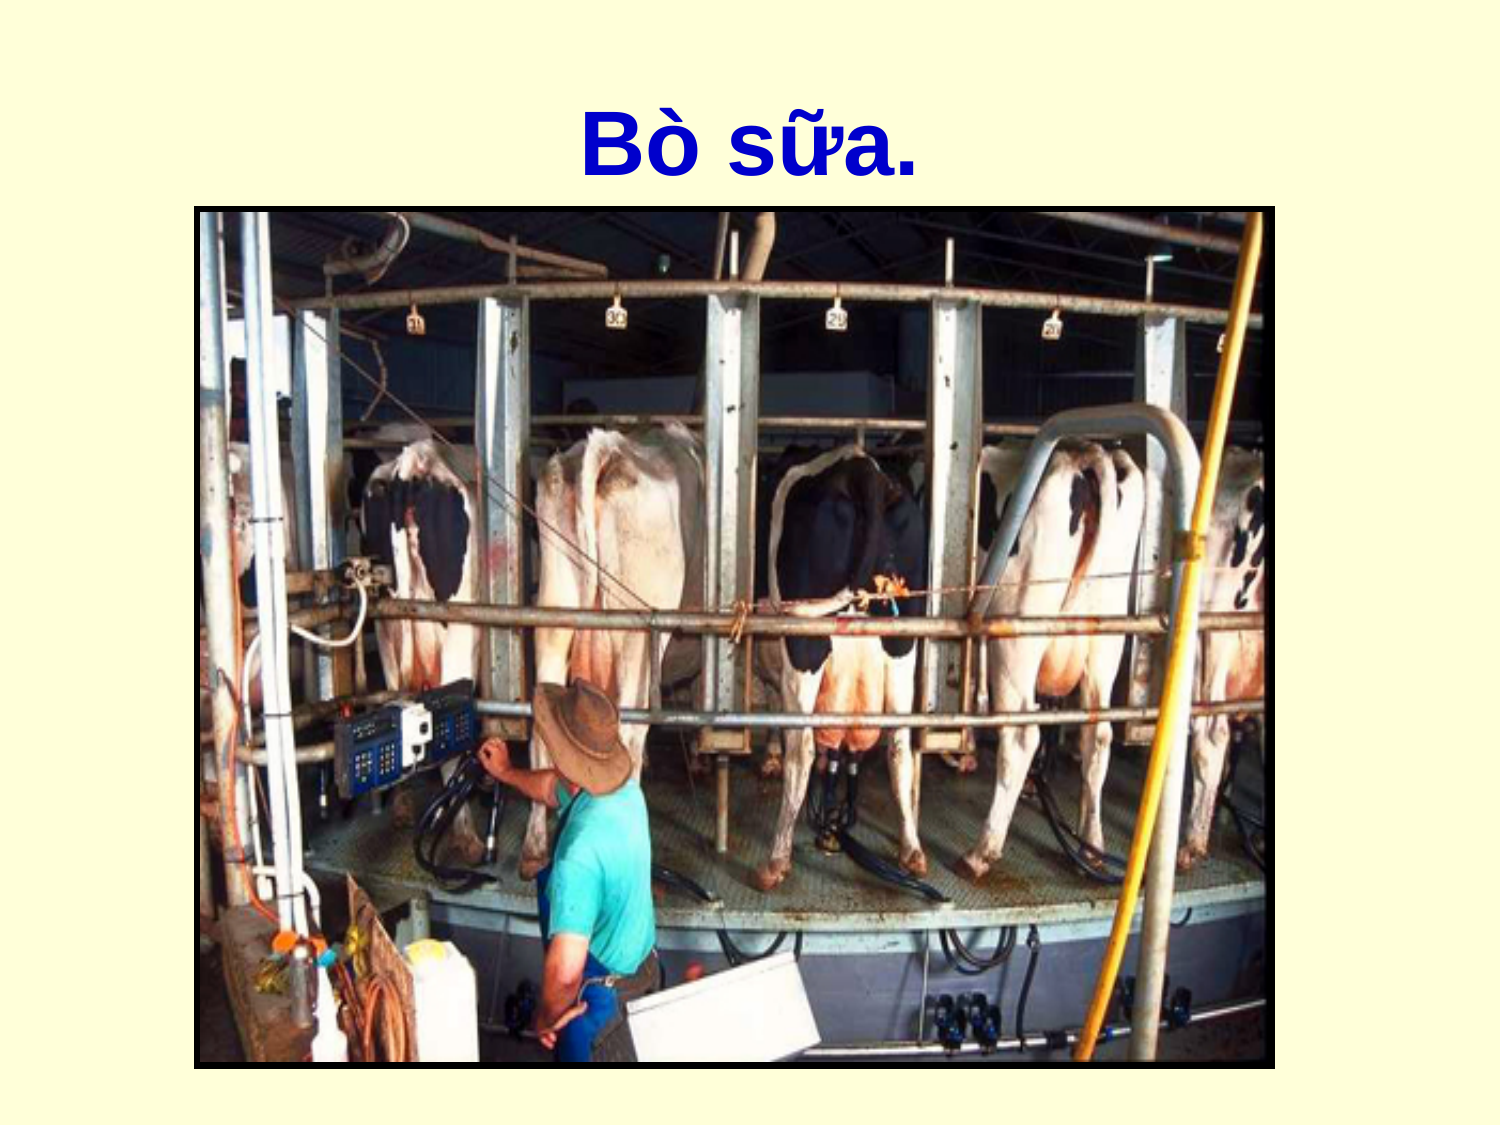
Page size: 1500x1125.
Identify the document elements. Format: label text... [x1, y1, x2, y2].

picture [199, 212, 1269, 1063]
title Bò sữa. [74, 44, 1426, 233]
